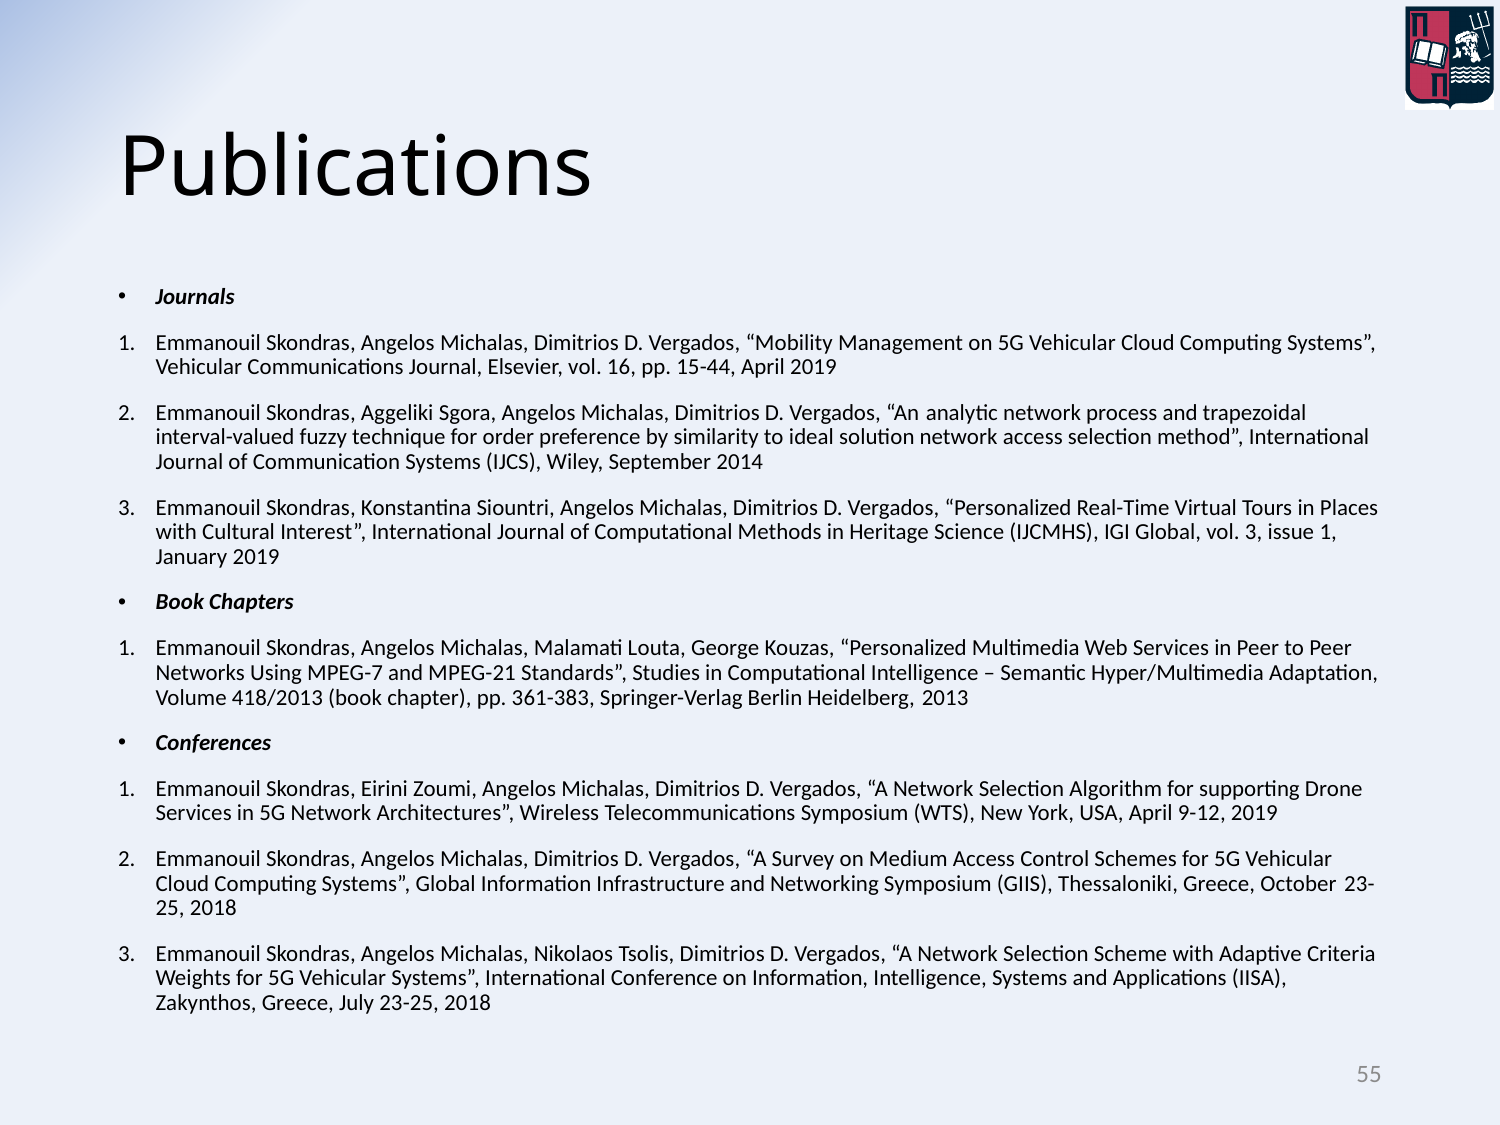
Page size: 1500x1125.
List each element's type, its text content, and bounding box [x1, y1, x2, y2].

list Journals Emmanouil Skondras, Angelos Michalas, Dimitrios D. Vergados, “Mobility Management on 5G Vehicular Cloud Computing Systems”, Vehicular Communications Journal, Elsevier, vol. 16, pp. 15-44, April 2019 Emmanouil Skondras, Aggeliki Sgora, Angelos Michalas, Dimitrios D. Vergados, “An analytic network process and trapezoidal interval-valued fuzzy technique for order preference by similarity to ideal solution network access selection method”, International Journal of Communication Systems (IJCS), Wiley, September 2014 Emmanouil Skondras, Konstantina Siountri, Angelos Michalas, Dimitrios D. Vergados, “Personalized Real-Time Virtual Tours in Places with Cultural Interest”, International Journal of Computational Methods in Heritage Science (IJCMHS), IGI Global, vol. 3, issue 1, January 2019 Book Chapters Emmanouil Skondras, Angelos Michalas, Malamati Louta, George Kouzas, “Personalized Multimedia Web Services in Peer to Peer Networks Using MPEG-7 and MPEG-21 Standards”, Studies in Computational Intelligence – Semantic Hyper/Multimedia Adaptation, Volume 418/2013 (book chapter), pp. 361-383, Springer-Verlag Berlin Heidelberg, 2013 Conferences Emmanouil Skondras, Eirini Zoumi, Angelos Michalas, Dimitrios D. Vergados, “A Network Selection Algorithm for supporting Drone Services in 5G Network Architectures”, Wireless Telecommunications Symposium (WTS), New York, USA, April 9-12, 2019 Emmanouil Skondras, Angelos Michalas, Dimitrios D. Vergados, “A Survey on Medium Access Control Schemes for 5G Vehicular Cloud Computing Systems”, Global Information Infrastructure and Networking Symposium (GIIS), Thessaloniki, Greece, October 23-25, 2018 Emmanouil Skondras, Angelos Michalas, Nikolaos Tsolis, Dimitrios D. Vergados, “A Network Selection Scheme with Adaptive Criteria Weights for 5G Vehicular Systems”, International Conference on Information, Intelligence, Systems and Applications (IISA), Zakynthos, Greece, July 23-25, 2018 [103, 277, 1397, 992]
picture [1405, 6, 1494, 110]
slide_number 55 [1059, 1042, 1397, 1103]
title Publications [103, 59, 1397, 277]
